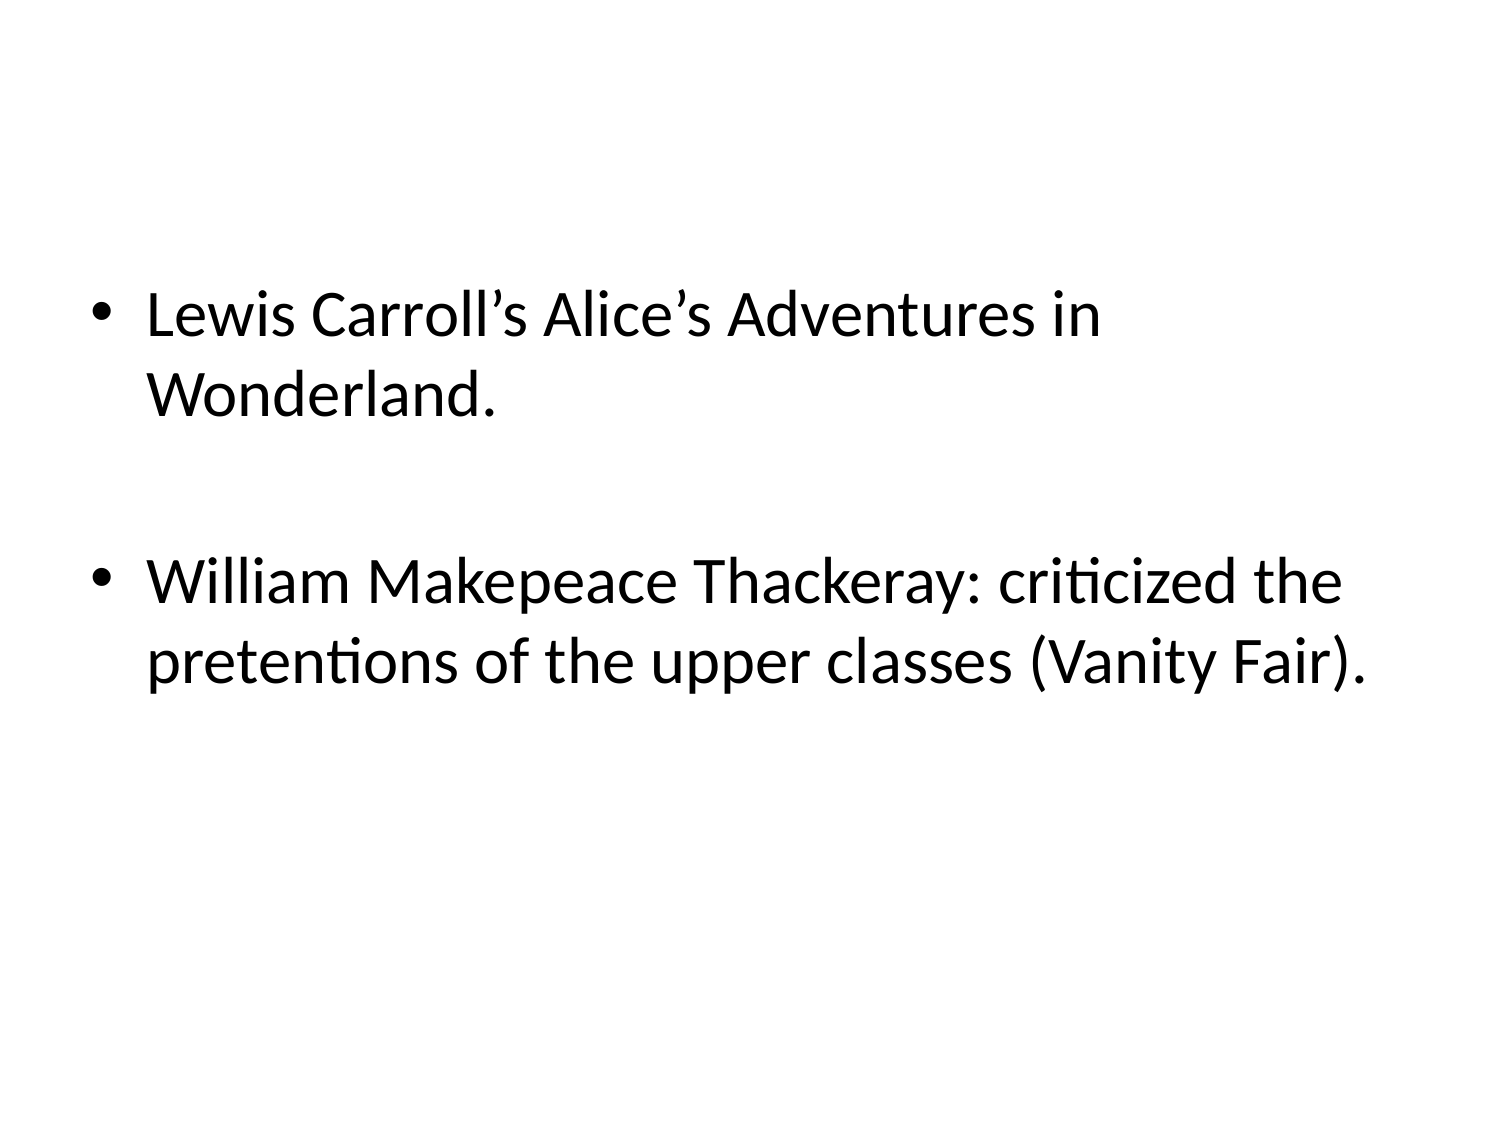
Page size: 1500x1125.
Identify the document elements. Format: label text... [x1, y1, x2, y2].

list Lewis Carroll’s Alice’s Adventures in Wonderland. William Makepeace Thackeray: criticized the pretentions of the upper classes (Vanity Fair). [75, 262, 1425, 1005]
